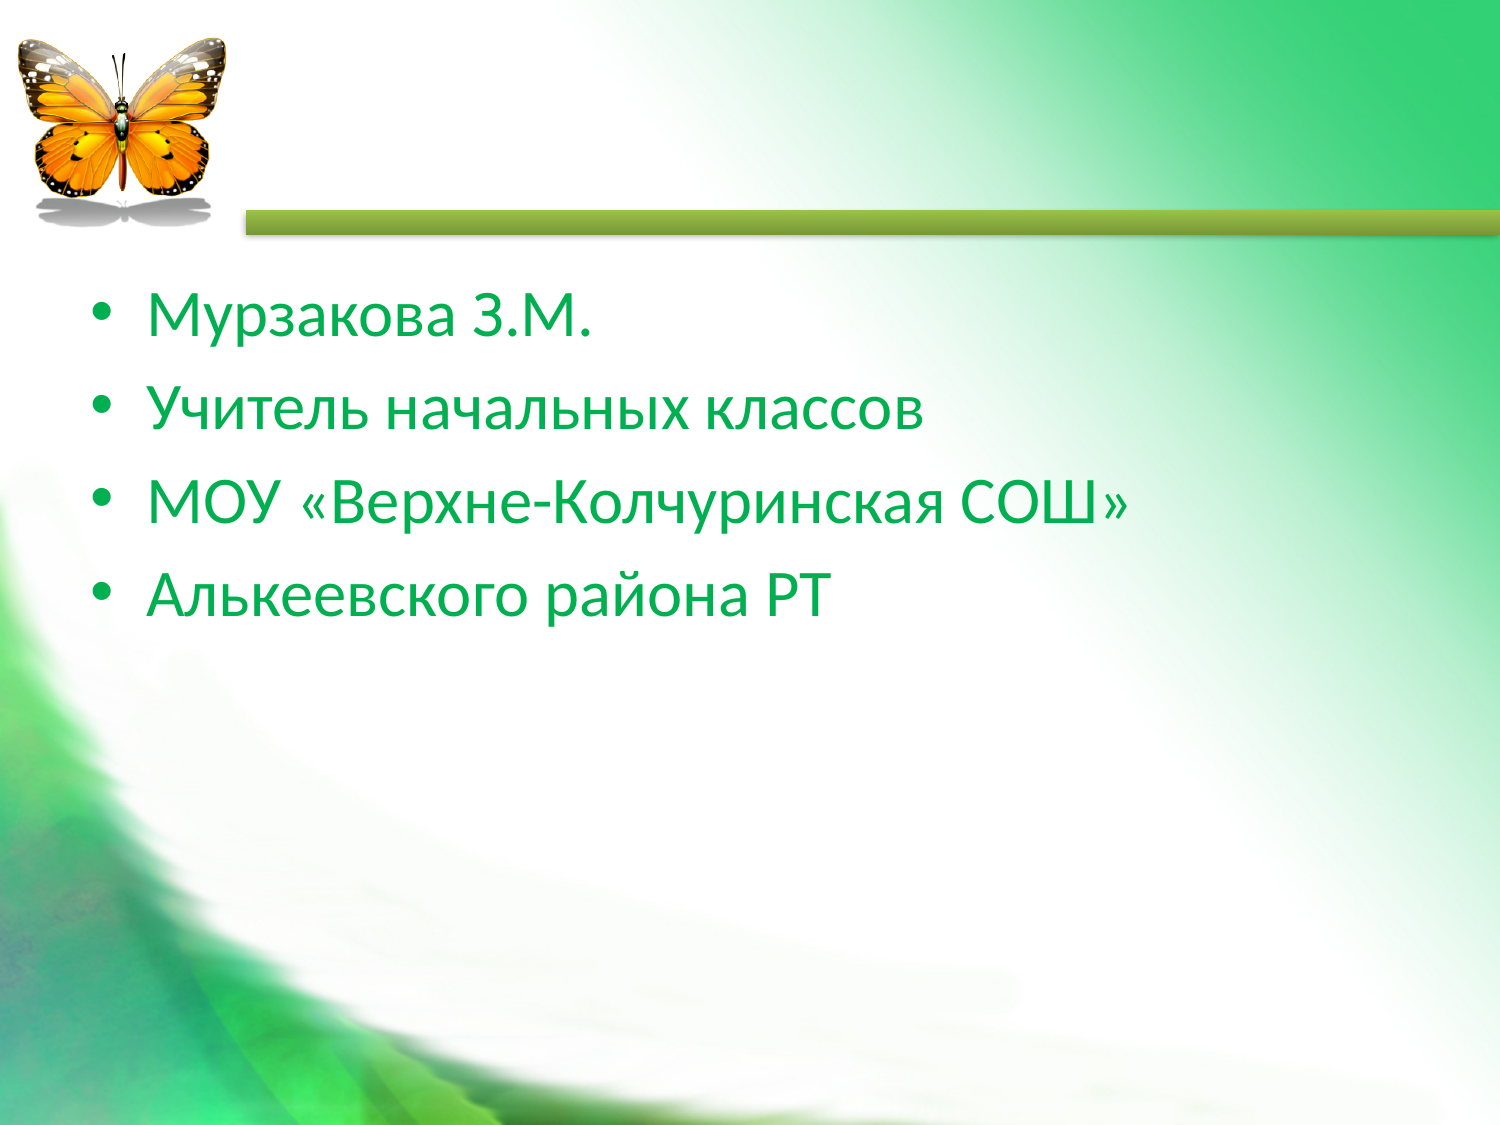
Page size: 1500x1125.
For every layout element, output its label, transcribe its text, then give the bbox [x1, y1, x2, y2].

list Мурзакова З.М. Учитель начальных классов МОУ «Верхне-Колчуринская СОШ» Алькеевского района РТ [75, 262, 1425, 1005]
picture [0, 0, 1500, 1125]
